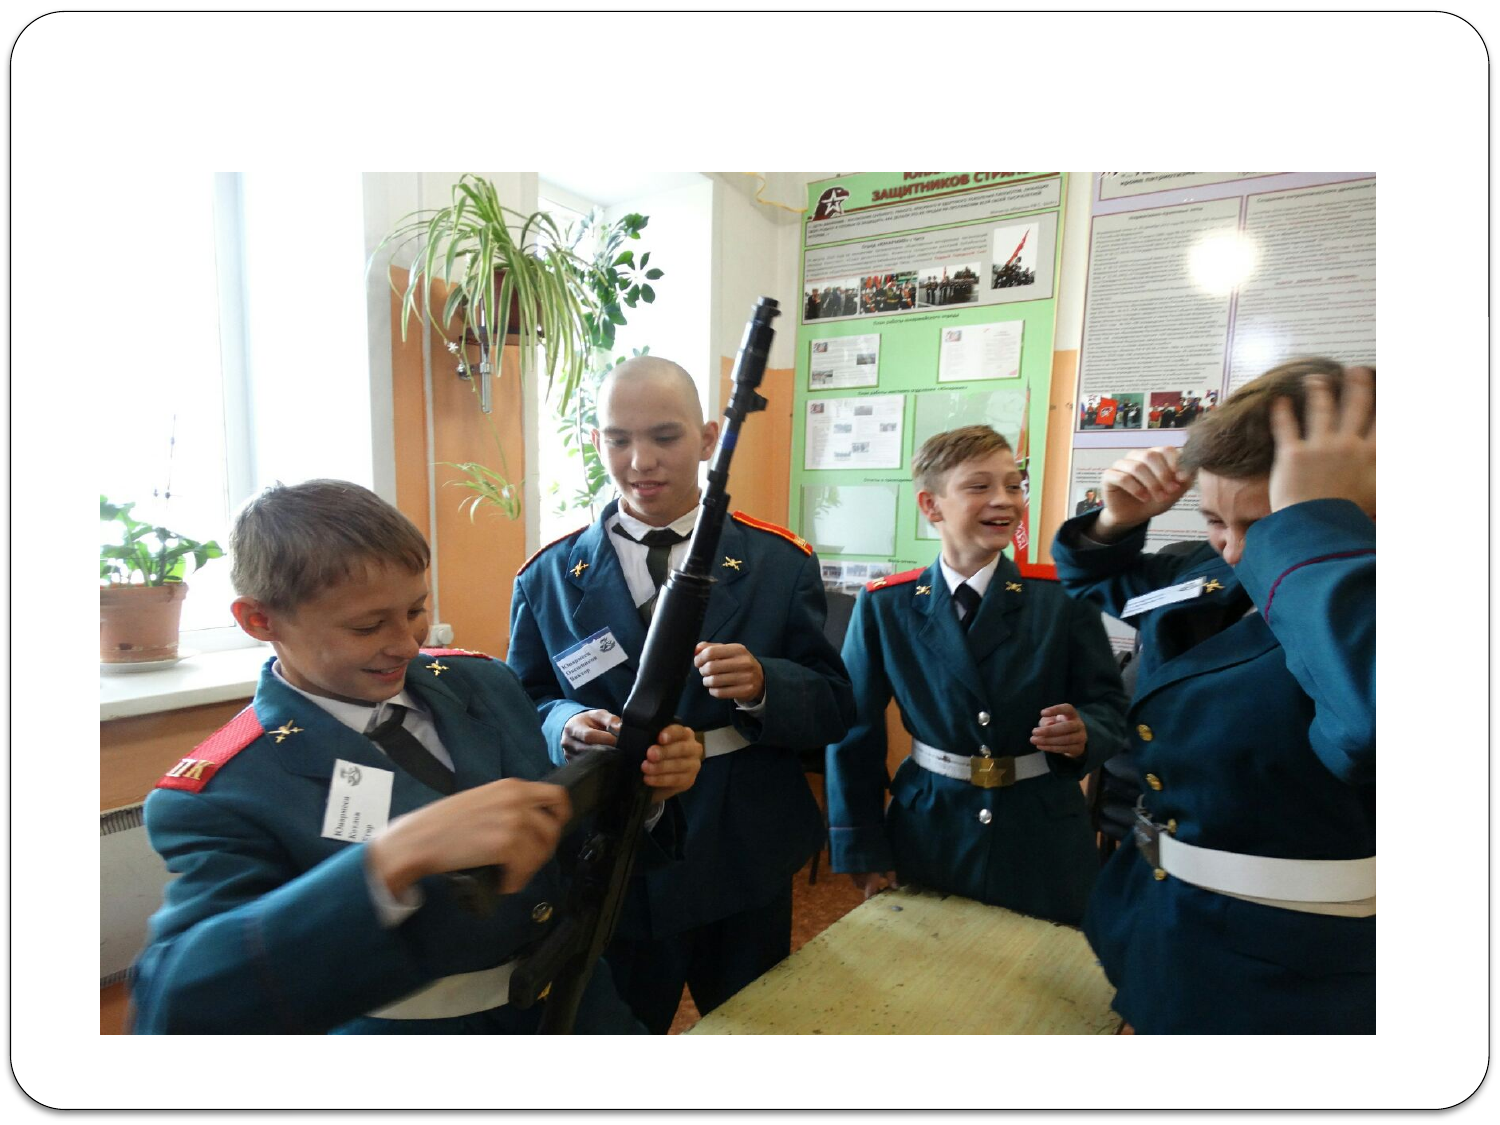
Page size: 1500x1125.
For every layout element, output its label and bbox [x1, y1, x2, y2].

picture [100, 172, 1377, 1036]
